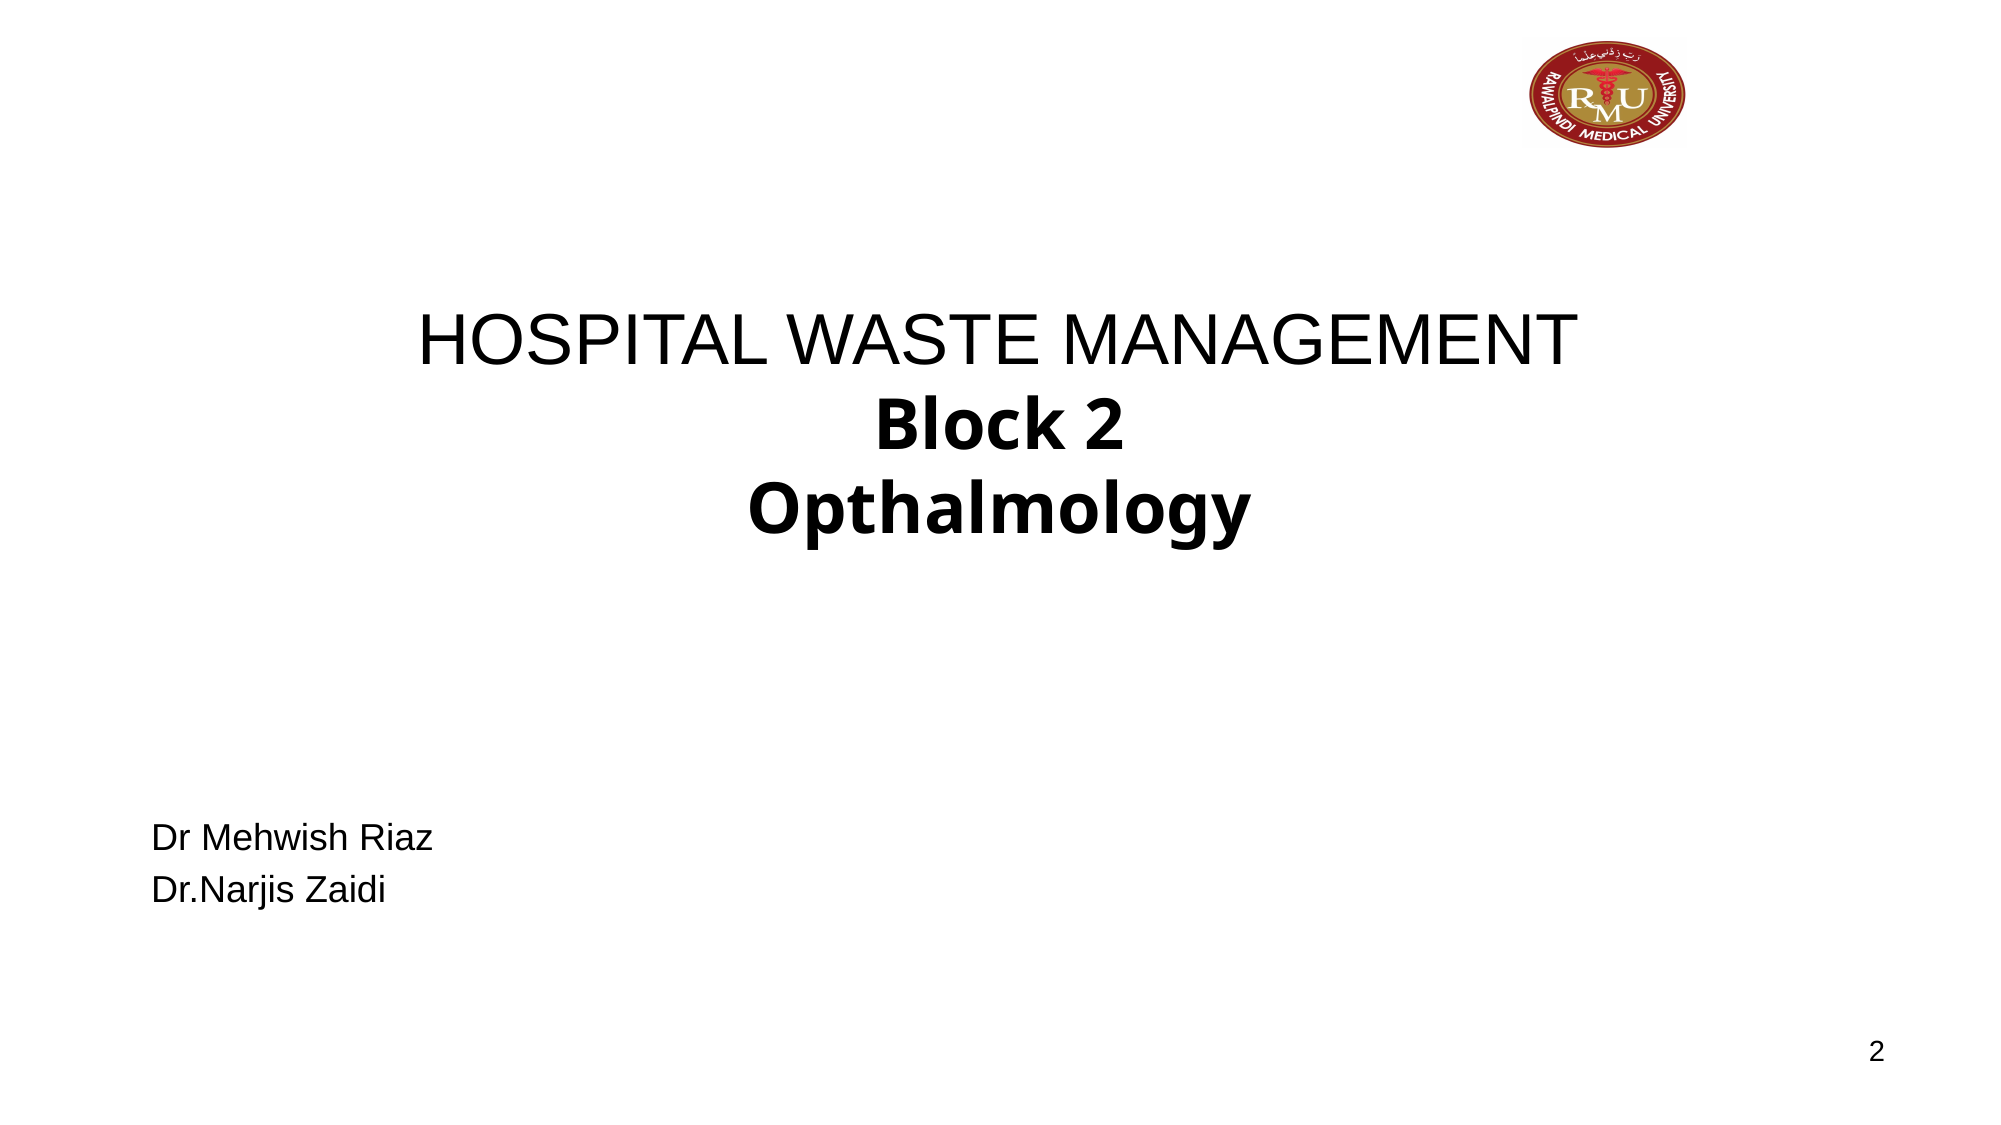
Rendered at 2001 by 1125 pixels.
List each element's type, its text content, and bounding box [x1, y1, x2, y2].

picture [1522, 37, 1687, 148]
slide_number 2 [1433, 1024, 1901, 1103]
list Dr Mehwish Riaz Dr.Narjis Zaidi [136, 752, 1862, 1000]
title HOSPITAL WASTE MANAGEMENT Block 2 Opthalmology [136, 196, 1862, 752]
